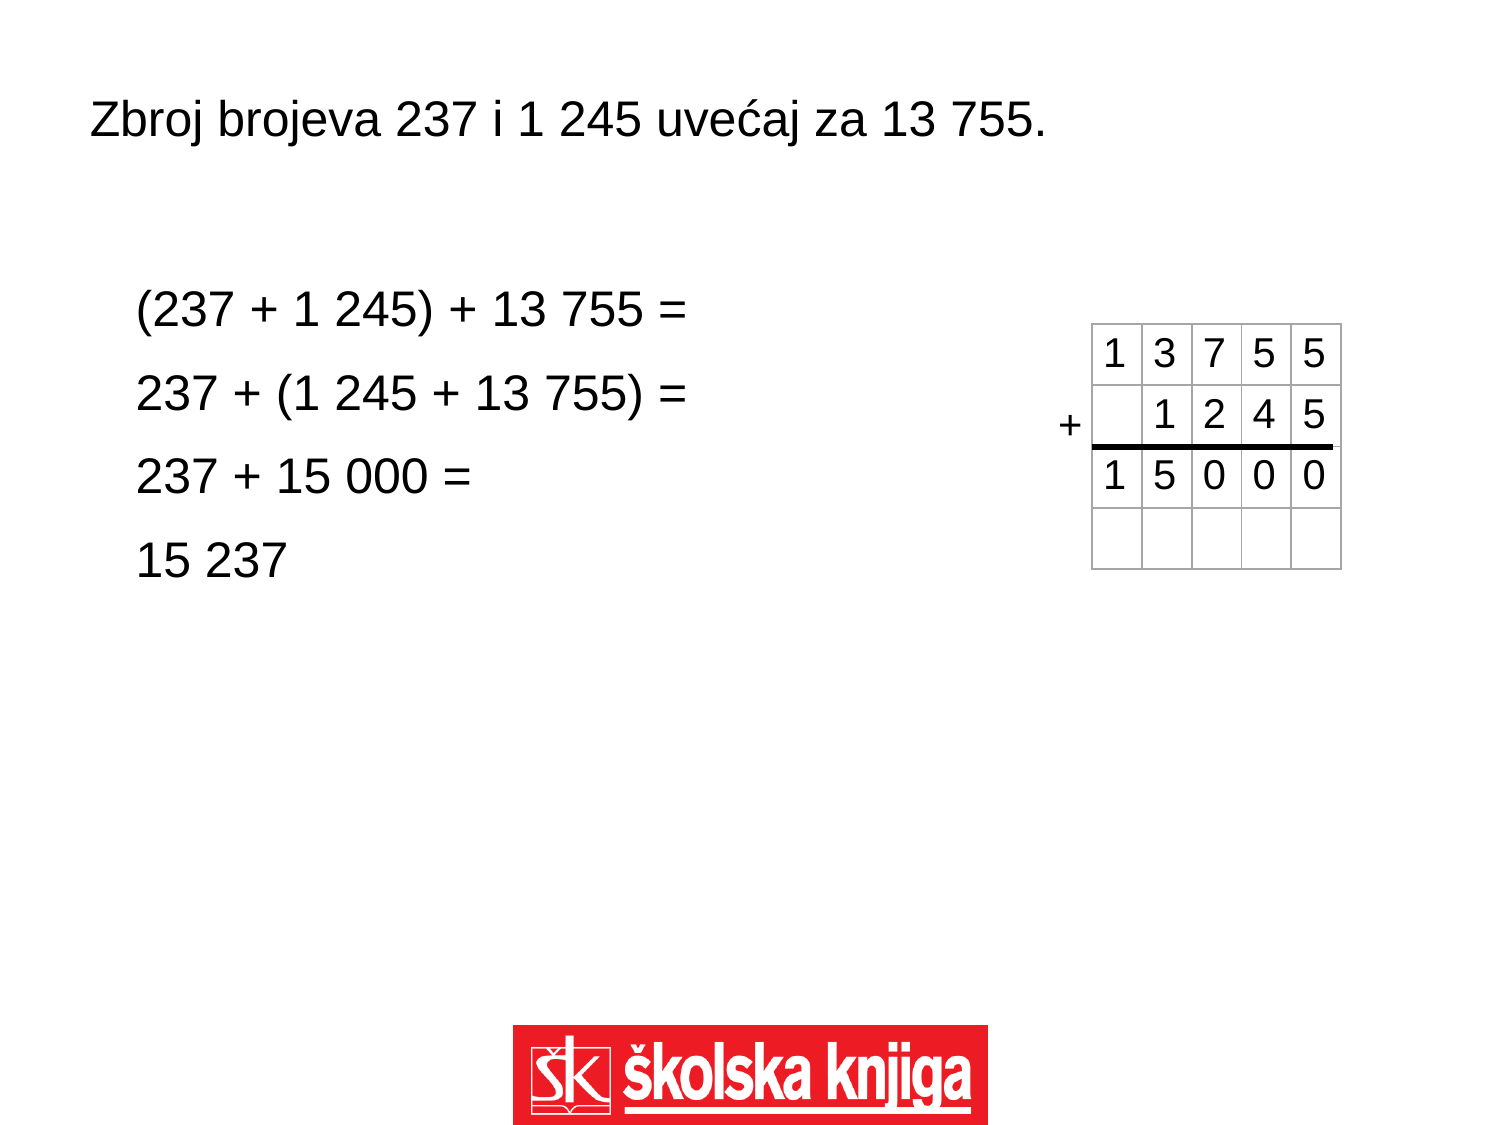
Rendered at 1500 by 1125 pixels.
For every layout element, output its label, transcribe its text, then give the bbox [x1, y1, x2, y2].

table_cell [1193, 509, 1241, 568]
picture [513, 1025, 988, 1125]
text_box + [1043, 390, 1092, 456]
text_box 237 + 15 000 = [120, 436, 771, 512]
table_cell 2 [1193, 386, 1241, 444]
text_box 15 237 [120, 520, 771, 595]
table_header 3 [1143, 325, 1191, 384]
table_cell 5 [1143, 456, 1191, 507]
table_cell 0 [1242, 456, 1290, 507]
text_box (237 + 1 245) + 13 755 = [120, 268, 771, 344]
table_header 1 [1093, 325, 1141, 384]
table_cell 0 [1292, 447, 1340, 507]
table_cell 4 [1242, 386, 1290, 444]
table_header 5 [1242, 325, 1290, 384]
table_cell [1093, 386, 1141, 444]
table_cell [1093, 509, 1141, 568]
table_cell [1143, 509, 1191, 568]
table_cell 0 [1193, 456, 1241, 507]
text_box 237 + (1 245 + 13 755) = [120, 352, 771, 428]
text_box Zbroj brojeva 237 i 1 245 uvećaj za 13 755. [75, 79, 1466, 155]
table_cell 1 [1143, 386, 1191, 444]
table_cell [1292, 509, 1340, 568]
table_cell 1 [1093, 455, 1141, 507]
table_cell [1242, 509, 1290, 568]
table_header 7 [1193, 325, 1241, 384]
table_header 5 [1292, 325, 1340, 384]
table_cell 5 [1292, 386, 1340, 446]
